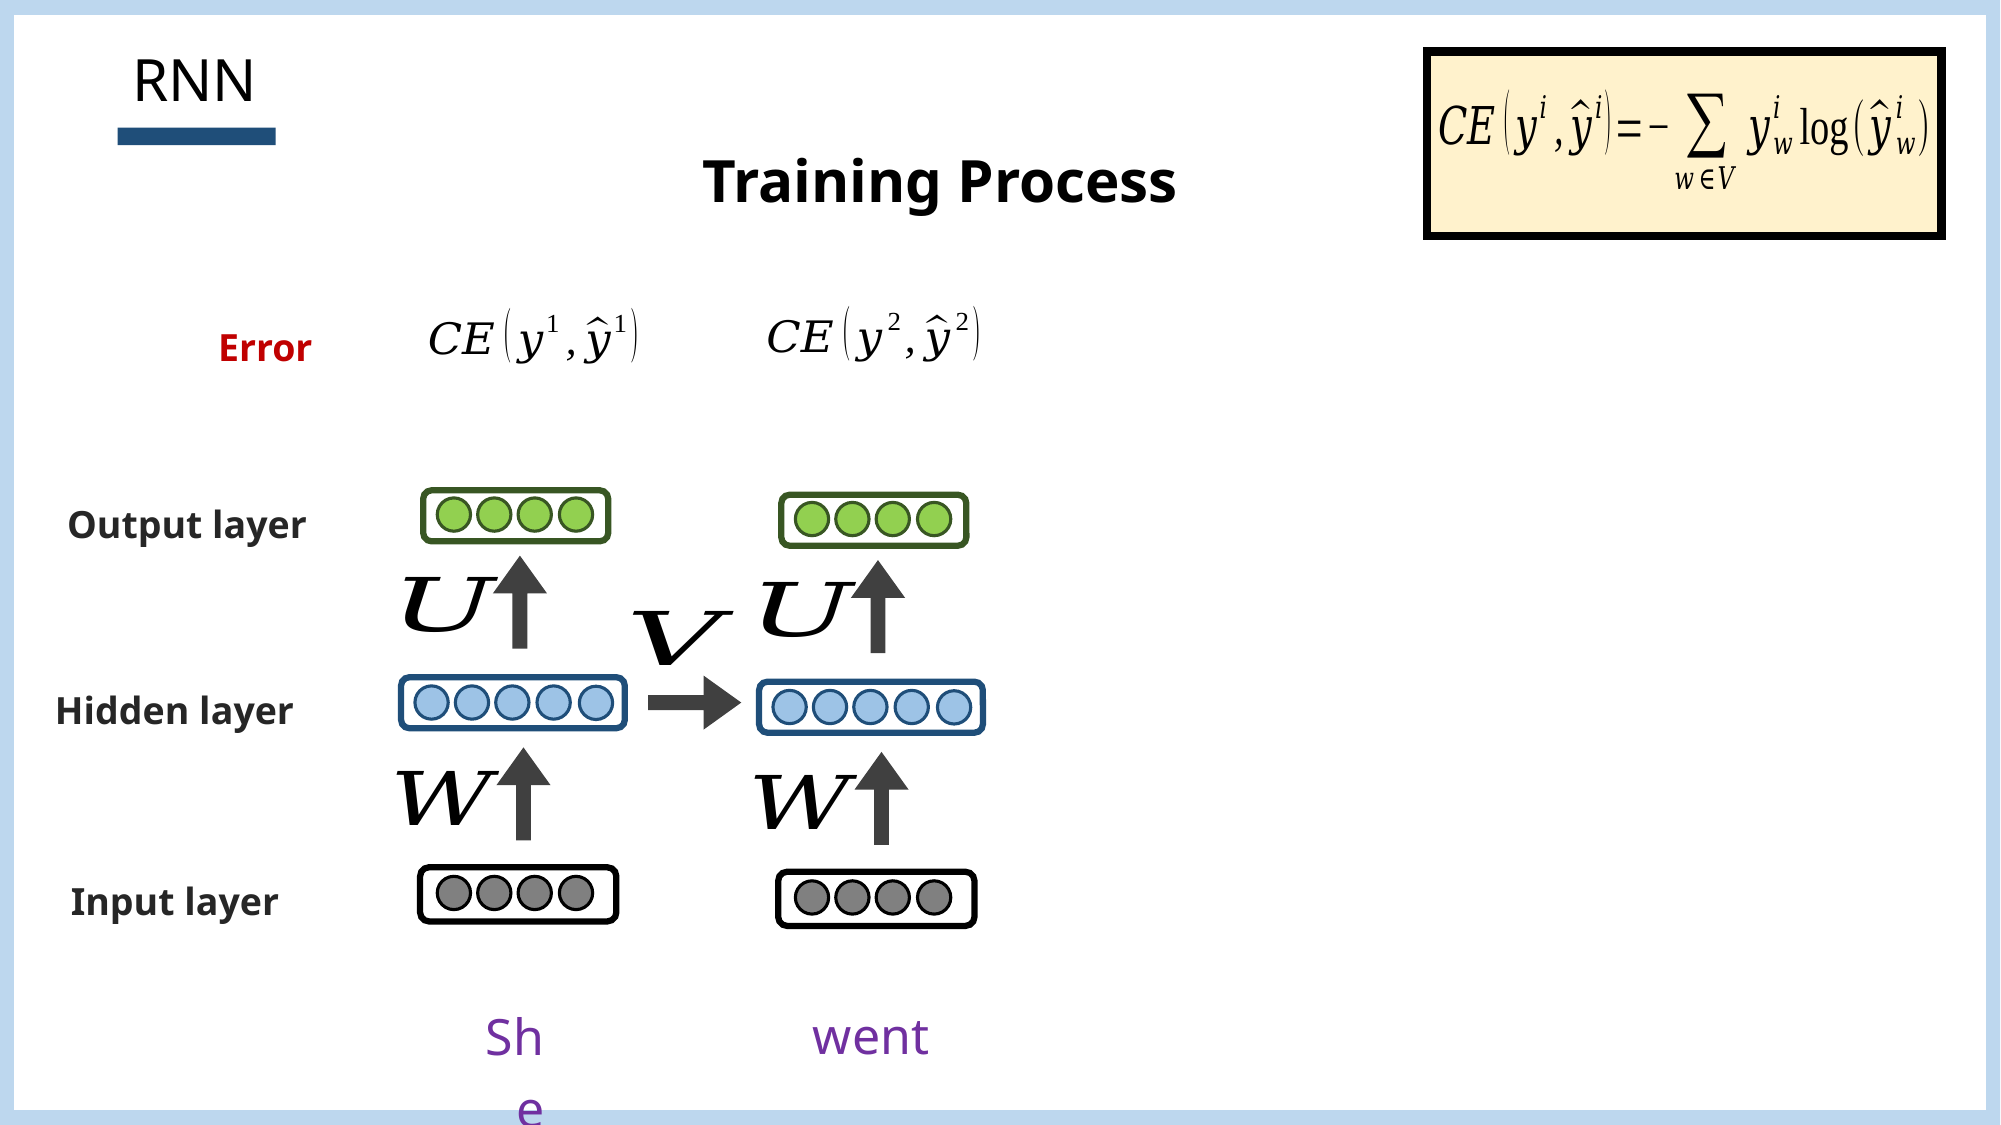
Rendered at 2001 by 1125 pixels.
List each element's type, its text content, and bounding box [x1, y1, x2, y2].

text_box [852, 750, 911, 846]
text_box [1426, 50, 1943, 237]
text_box [490, 553, 549, 650]
title RNN [117, 43, 325, 134]
text_box [116, 127, 277, 146]
text_box [454, 684, 490, 721]
text_box Error [185, 307, 328, 385]
text_box [758, 680, 984, 734]
text_box Input layer [43, 861, 295, 939]
text_box [647, 673, 744, 732]
text_box [771, 689, 808, 725]
text_box [578, 685, 614, 721]
text_box [916, 879, 952, 916]
text_box Output layer [39, 484, 322, 562]
text_box [875, 879, 911, 916]
text_box [422, 489, 610, 543]
text_box [777, 870, 976, 927]
text_box [780, 493, 968, 547]
text_box Hidden layer [24, 670, 310, 748]
text_box [794, 879, 830, 916]
text_box [535, 684, 572, 721]
text_box [848, 558, 908, 655]
text_box [852, 689, 889, 725]
text_box [494, 684, 531, 721]
text_box She [444, 985, 560, 1069]
text_box [476, 875, 512, 911]
text_box [834, 879, 871, 916]
text_box [494, 745, 553, 842]
text_box [419, 866, 618, 923]
text_box [436, 875, 472, 911]
text_box went [779, 984, 945, 1068]
text_box [812, 689, 848, 725]
text_box Training Process [687, 123, 1225, 229]
text_box [936, 689, 972, 726]
text_box [894, 689, 930, 725]
text_box [558, 875, 594, 911]
text_box [413, 684, 450, 721]
text_box [400, 676, 626, 730]
text_box [517, 875, 553, 911]
